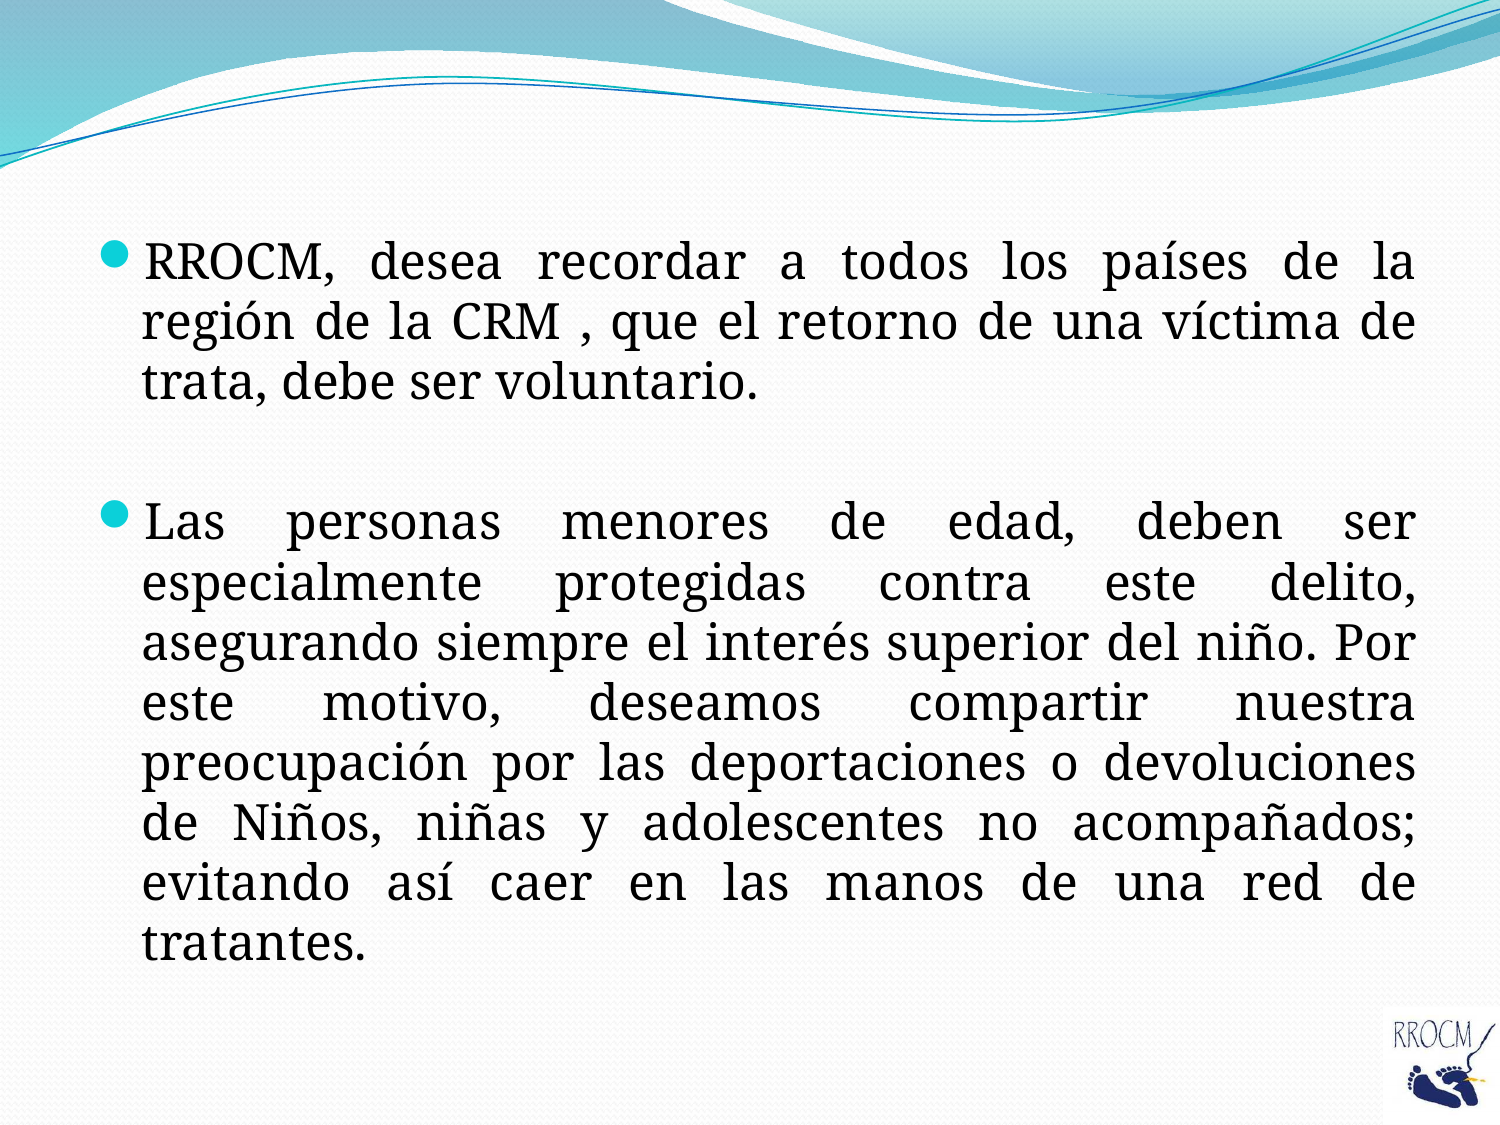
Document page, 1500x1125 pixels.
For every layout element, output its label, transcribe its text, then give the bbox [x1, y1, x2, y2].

picture [1383, 1007, 1500, 1125]
list RROCM, desea recordar a todos los países de la región de la CRM , que el retorno de una víctima de trata, debe ser voluntario. Las personas menores de edad, deben ser especialmente protegidas contra este delito, asegurando siempre el interés superior del niño. Por este motivo, deseamos compartir nuestra preocupación por las deportaciones o devoluciones de Niños, niñas y adolescentes no acompañados; evitando así caer en las manos de una red de tratantes. [82, 222, 1432, 997]
